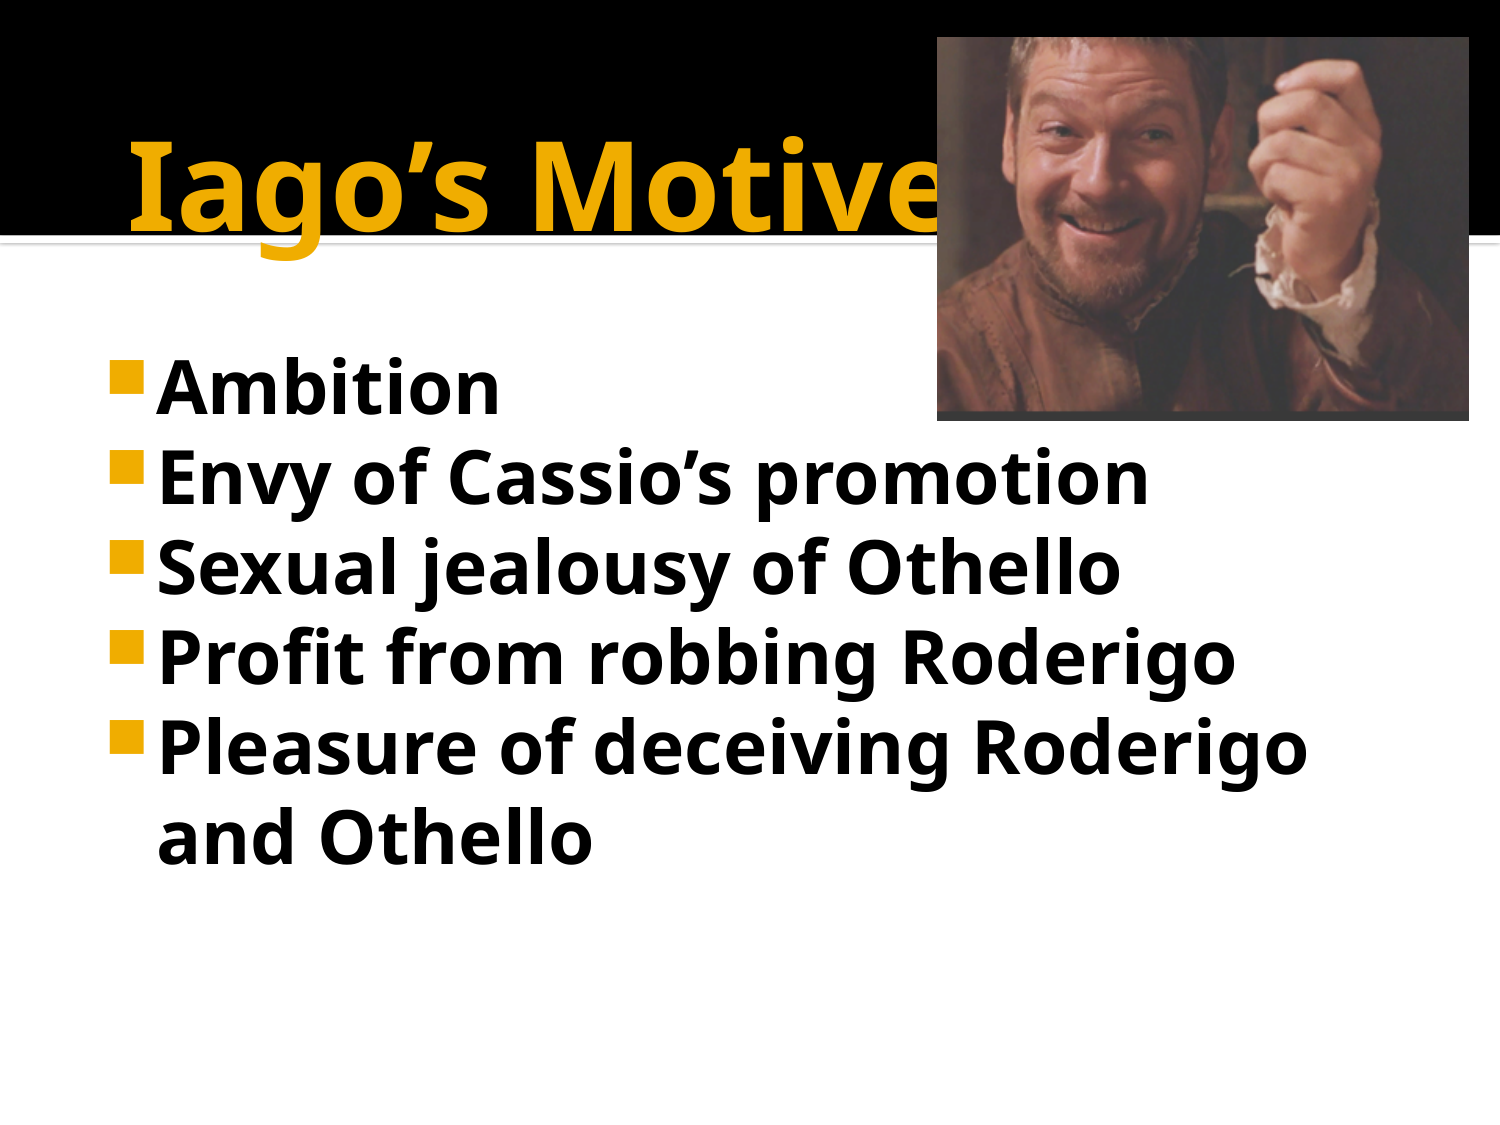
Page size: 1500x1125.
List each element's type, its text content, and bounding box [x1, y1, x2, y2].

list Ambition Envy of Cassio’s promotion Sexual jealousy of Othello Profit from robbing Roderigo Pleasure of deceiving Roderigo and Othello [75, 324, 1350, 1025]
picture [937, 37, 1469, 421]
title Iago’s Motives [112, 75, 931, 288]
